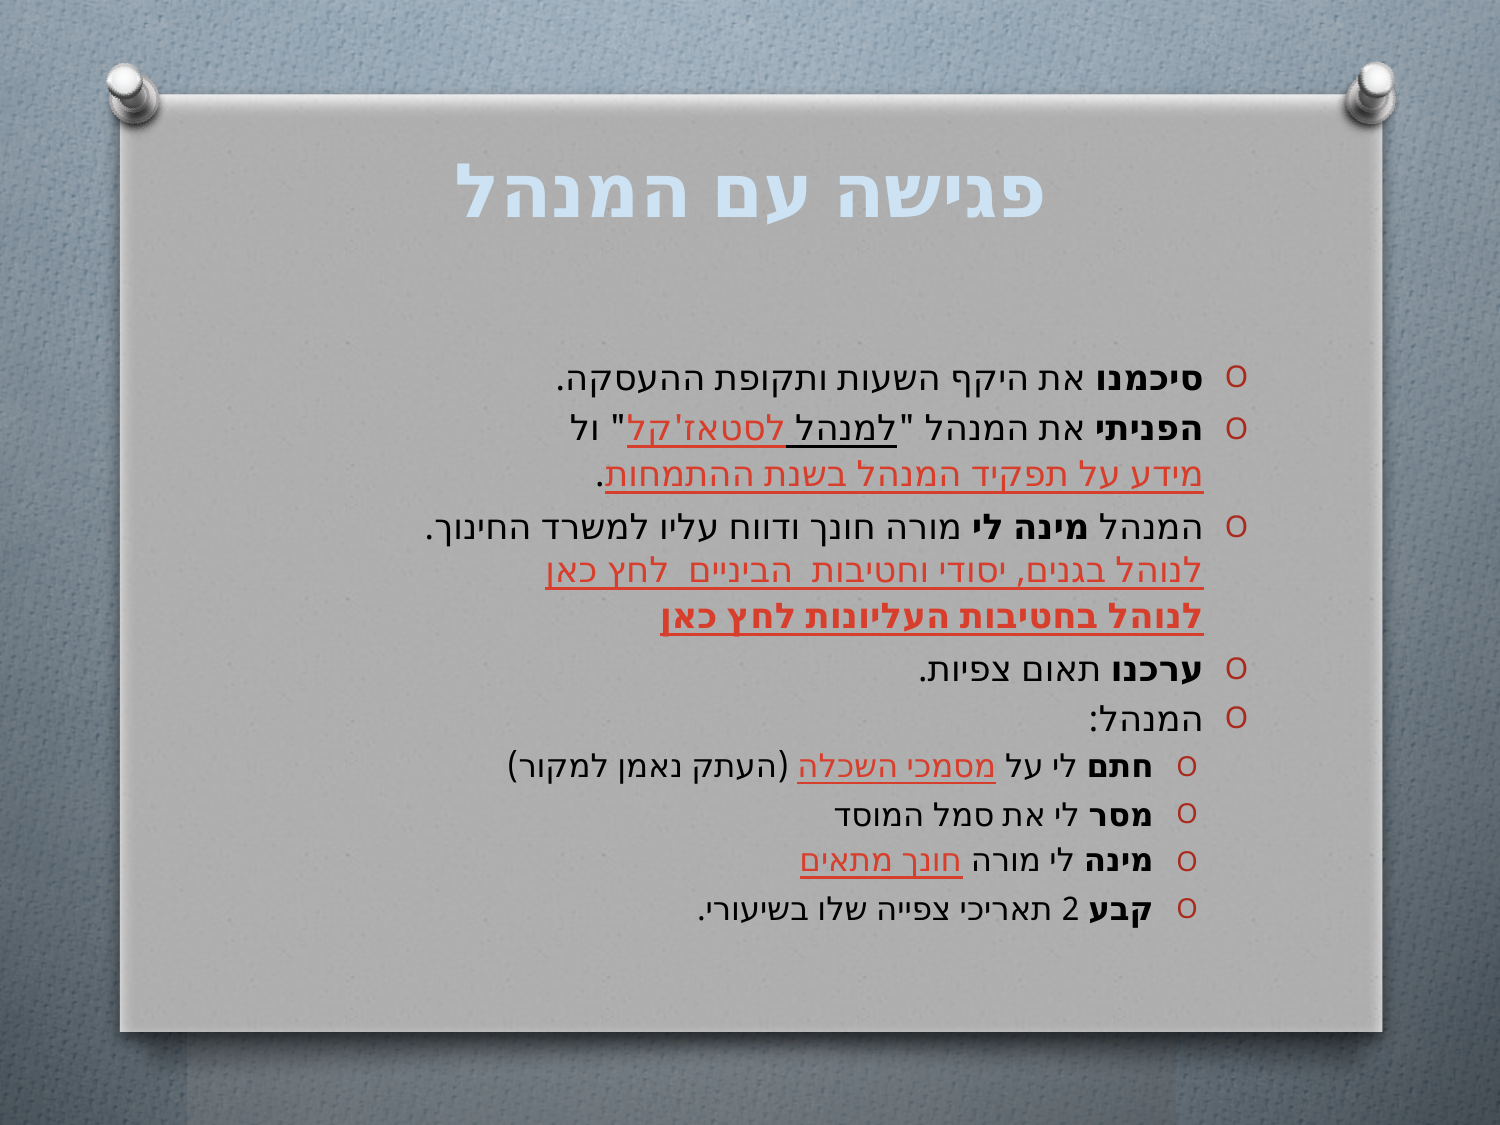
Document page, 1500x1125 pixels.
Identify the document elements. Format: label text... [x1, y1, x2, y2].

picture [1317, 35, 1439, 156]
list סיכמנו את היקף השעות ותקופת ההעסקה.￼￼￼ הפניתי את המנהל "לסטאז'קל למנהל" ולמידע על תפקיד המנהל בשנת ההתמחות. המנהל מינה לי מורה חונך ודווח עליו למשרד החינוך. לנוהל בגנים, יסודי וחטיבות הביניים לחץ כאן לנוהל בחטיבות העליונות לחץ כאן ערכנו תאום צפיות. המנהל: חתם לי על מסמכי השכלה (העתק נאמן למקור) מסר לי את סמל המוסד מינה לי מורה חונך מתאים קבע 2 תאריכי צפייה שלו בשיעורי. [159, 347, 1257, 939]
title פגישה עם המנהל [179, 134, 1323, 332]
picture [75, 29, 198, 153]
